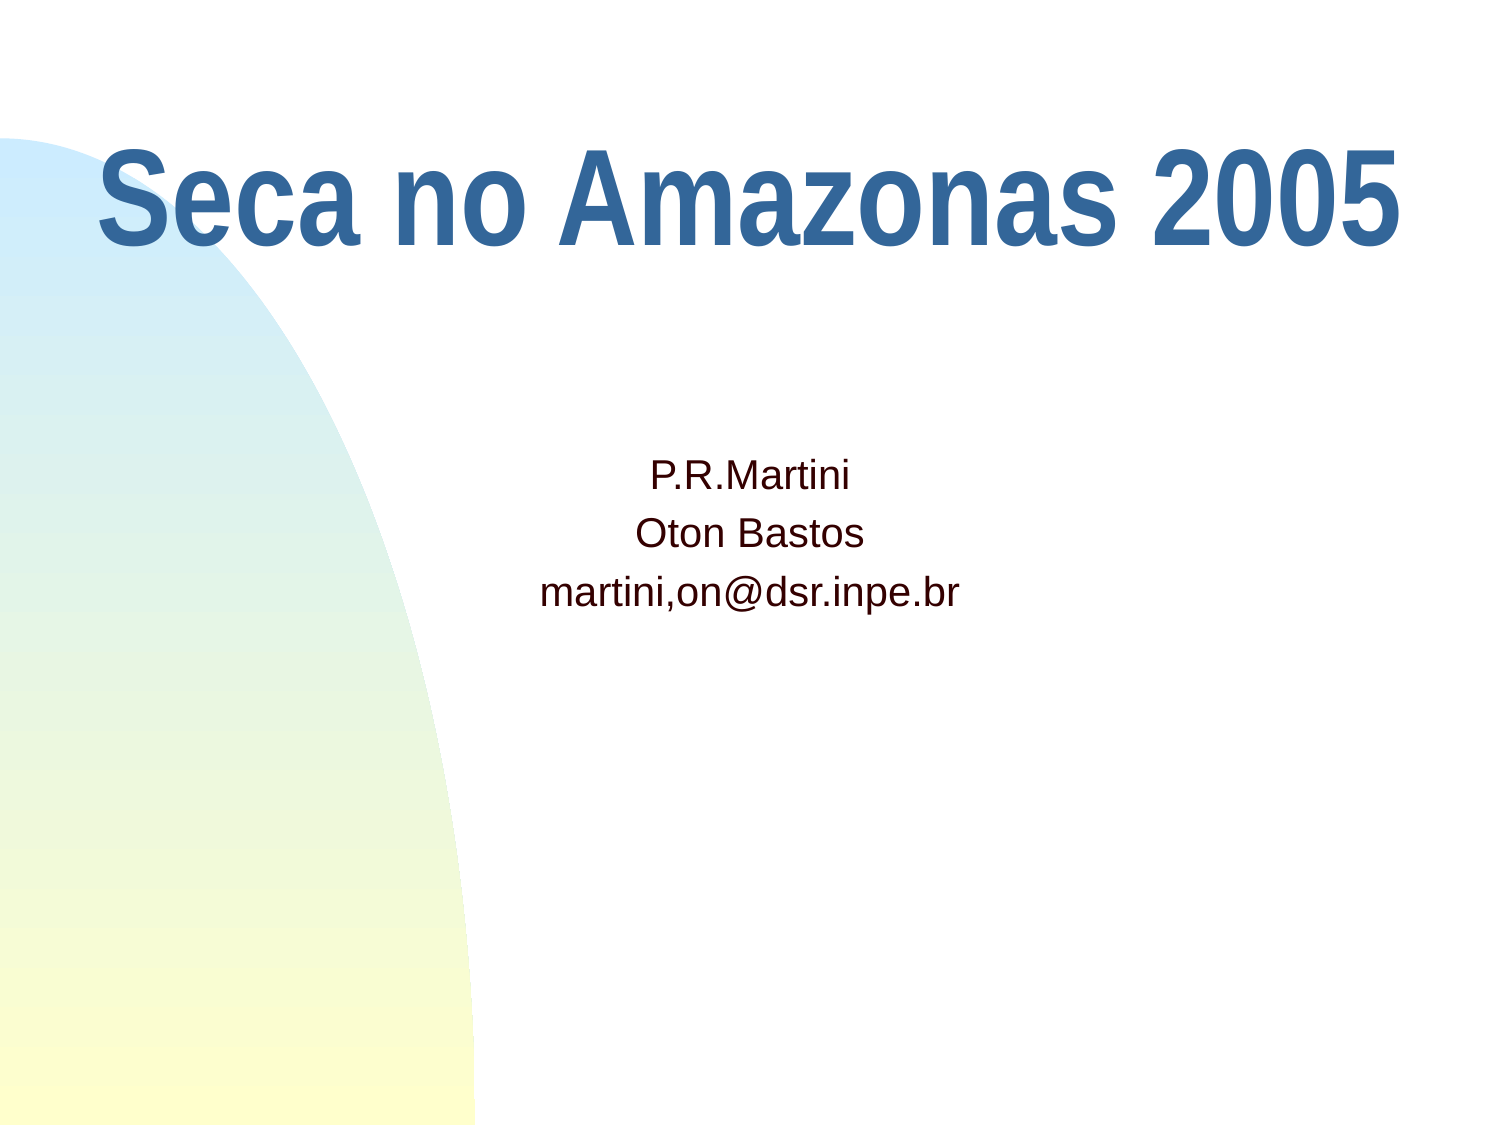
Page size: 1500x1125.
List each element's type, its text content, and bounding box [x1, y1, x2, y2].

subtitle P.R.Martini Oton Bastos martini,on@dsr.inpe.br [0, 440, 1500, 729]
title Seca no Amazonas 2005 [0, 28, 1500, 280]
